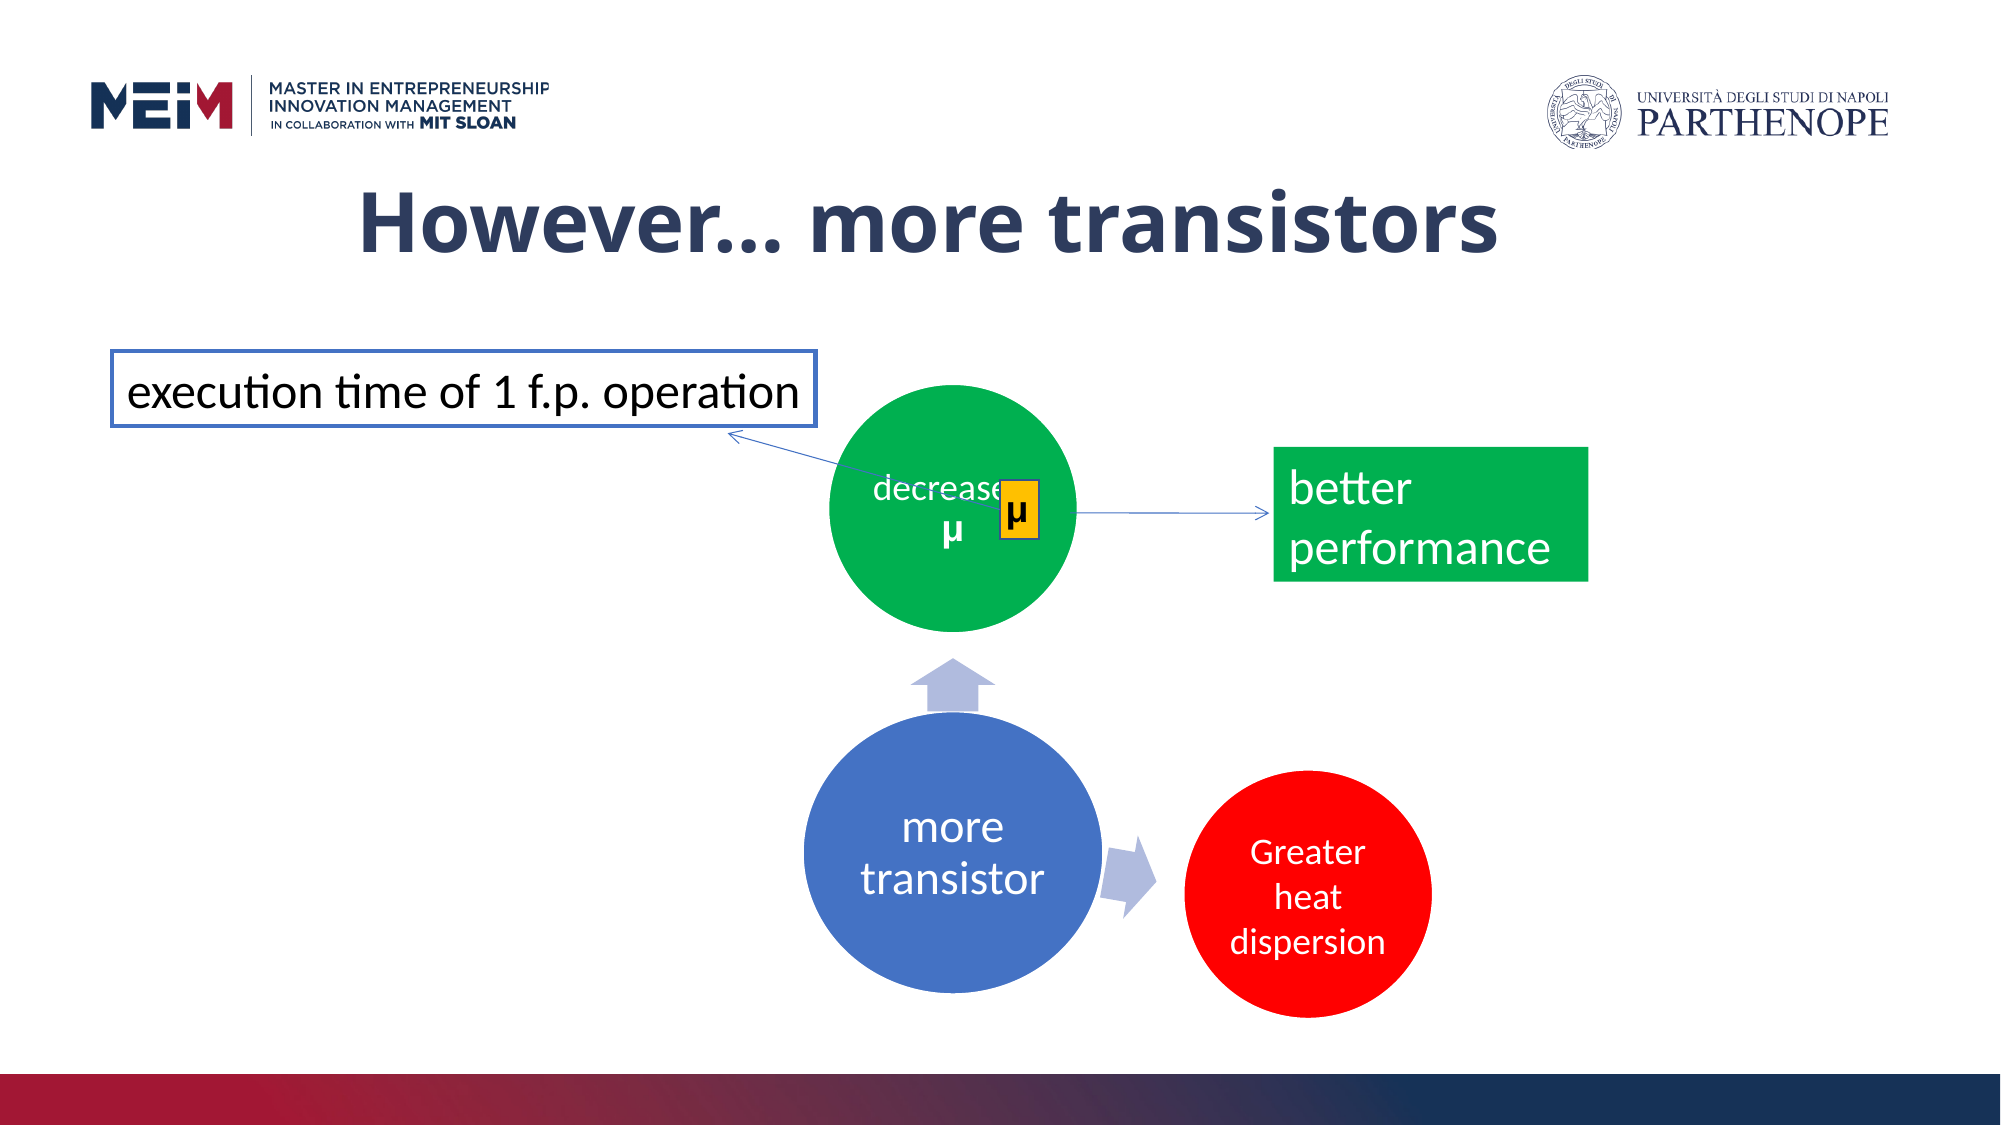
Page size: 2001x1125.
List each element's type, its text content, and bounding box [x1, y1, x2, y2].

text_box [107, 351, 1047, 539]
picture [0, 1074, 2001, 1125]
text_box better performance [1273, 446, 1589, 582]
text_box [1100, 835, 1157, 919]
text_box decreases μ [830, 425, 1079, 635]
title However… more transistors [341, 173, 1617, 361]
text_box [910, 658, 996, 712]
text_box Greater heat dispersion [1182, 768, 1435, 1020]
text_box more transistor [801, 712, 1105, 996]
